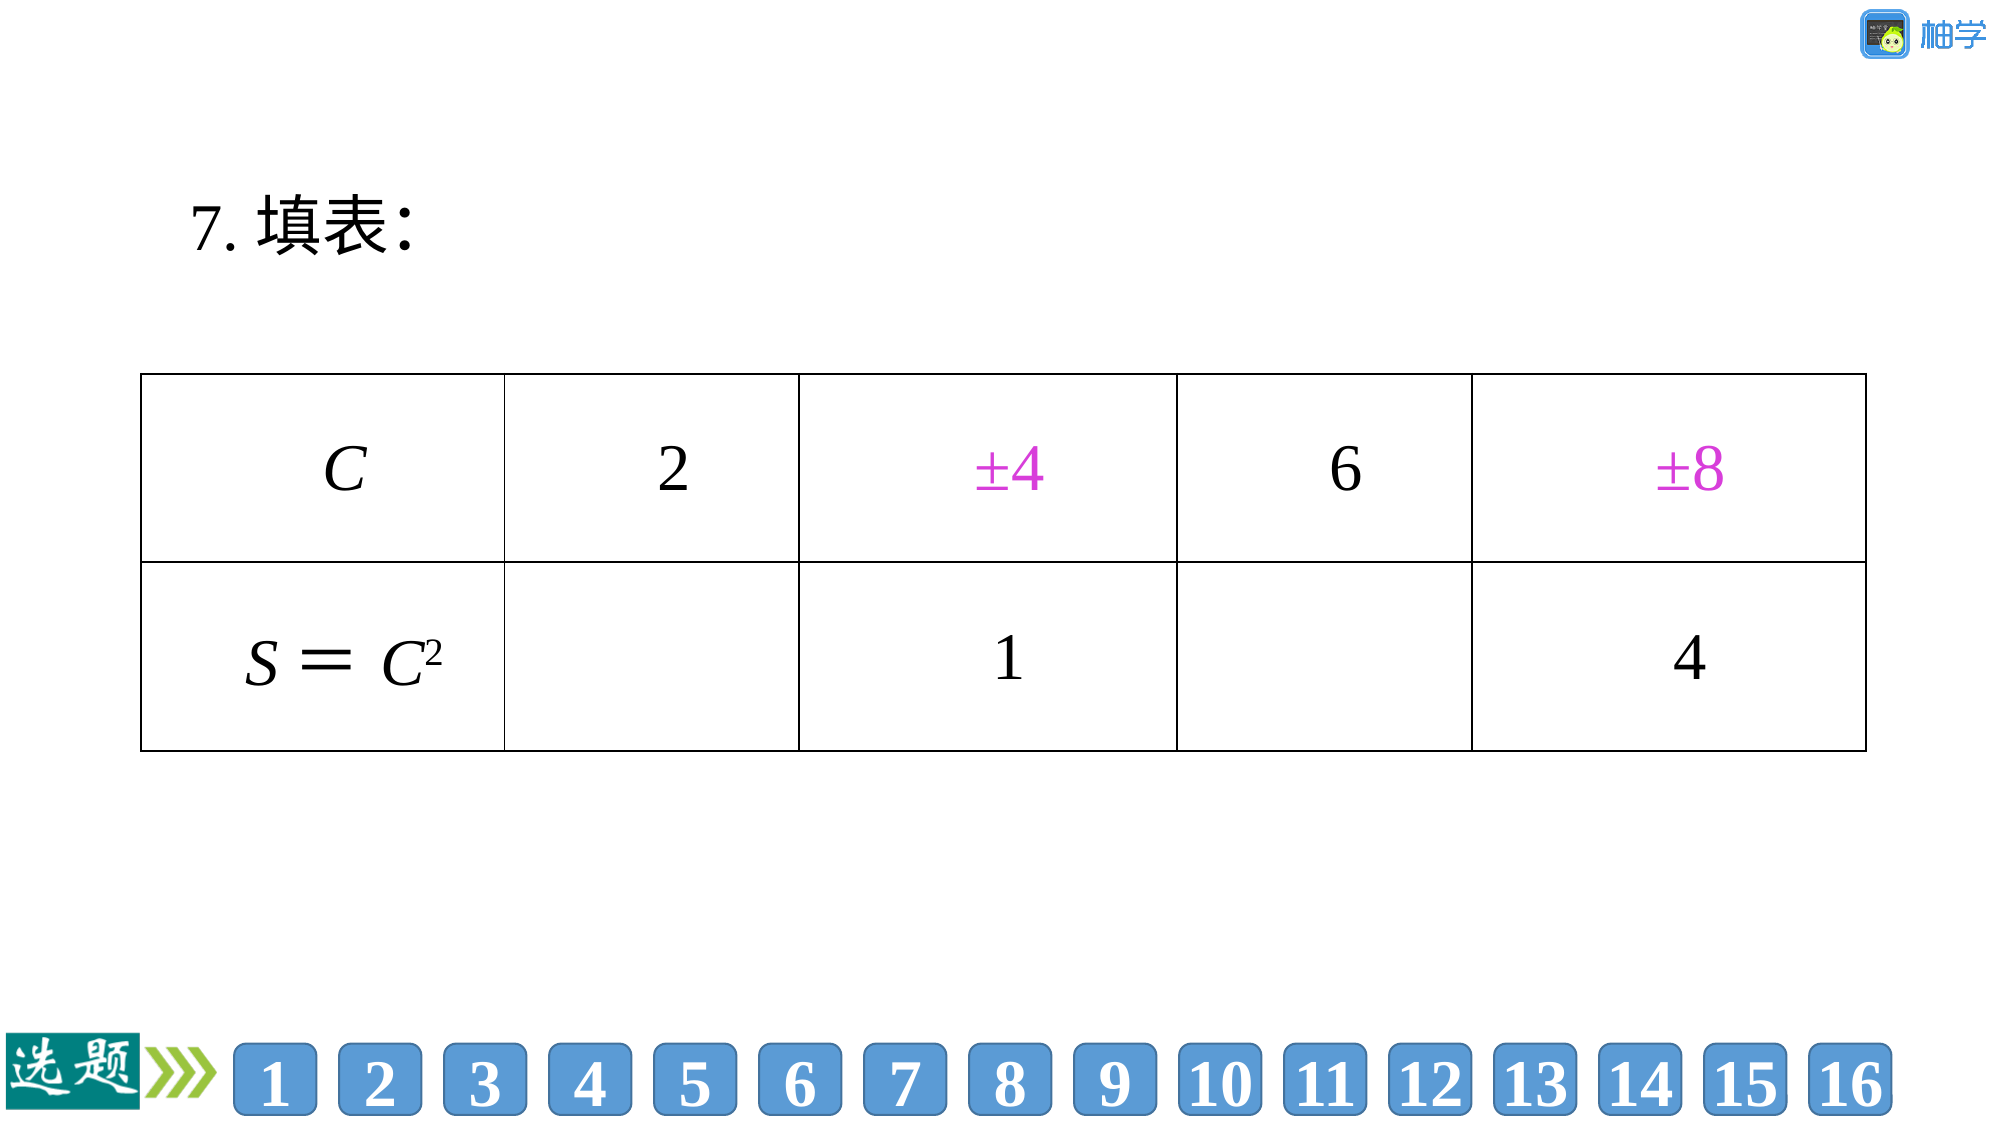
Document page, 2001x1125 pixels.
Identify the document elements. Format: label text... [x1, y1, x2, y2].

picture [1860, 9, 1986, 59]
picture [5, 1029, 223, 1115]
text_box 7.填表： [174, 176, 445, 352]
